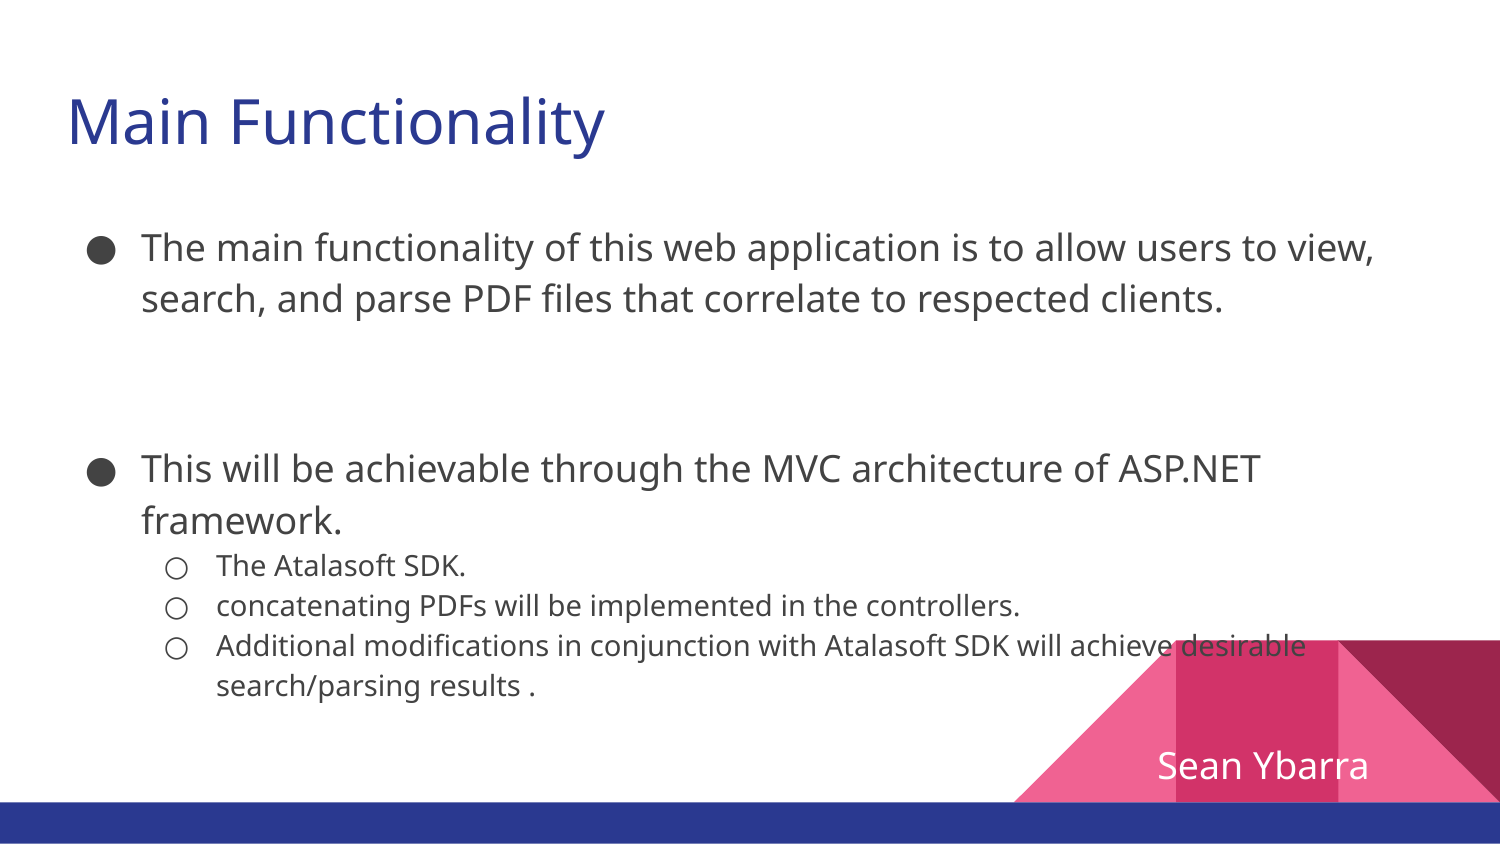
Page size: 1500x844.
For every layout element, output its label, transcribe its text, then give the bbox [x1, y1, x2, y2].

text_box Sean Ybarra [1142, 727, 1490, 804]
title Main Functionality [51, 67, 1449, 167]
list The main functionality of this web application is to allow users to view, search, and parse PDF files that correlate to respected clients. This will be achievable through the MVC architecture of ASP.NET framework. The Atalasoft SDK. concatenating PDFs will be implemented in the controllers. Additional modifications in conjunction with Atalasoft SDK will achieve desirable search/parsing results . [51, 201, 1449, 750]
